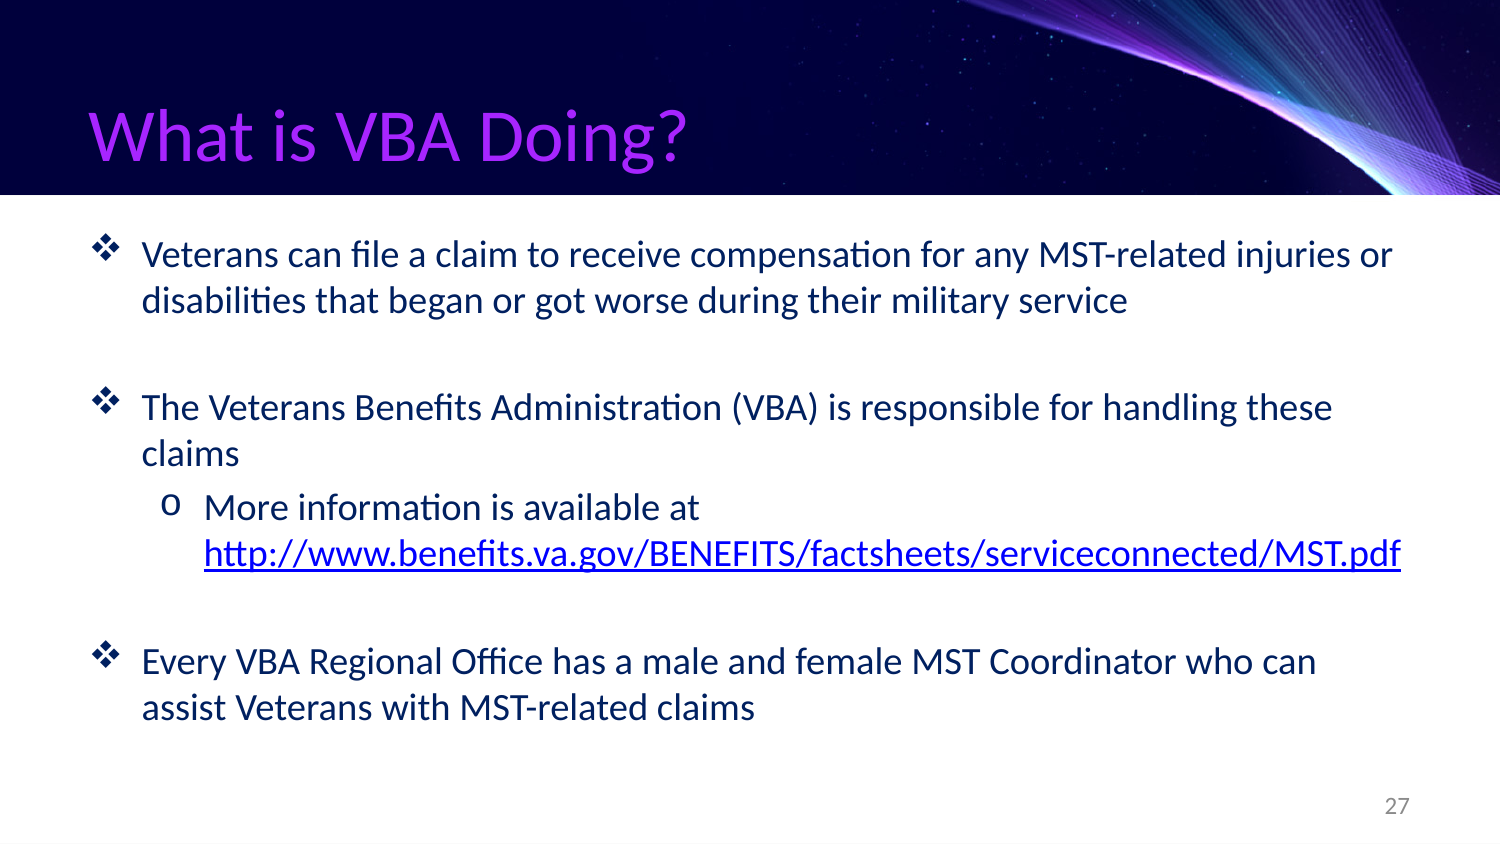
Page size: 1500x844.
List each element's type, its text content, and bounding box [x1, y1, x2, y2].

slide_number 27 [1074, 782, 1425, 827]
picture [0, 0, 1500, 844]
title What is VBA Doing? [73, 71, 1427, 193]
list Veterans can file a claim to receive compensation for any MST-related injuries or disabilities that began or got worse during their military service The Veterans Benefits Administration (VBA) is responsible for handling these claims More information is available at http://www.benefits.va.gov/BENEFITS/factsheets/serviceconnected/MST.pdf Every VBA Regional Office has a male and female MST Coordinator who can assist Veterans with MST-related claims [73, 221, 1427, 773]
